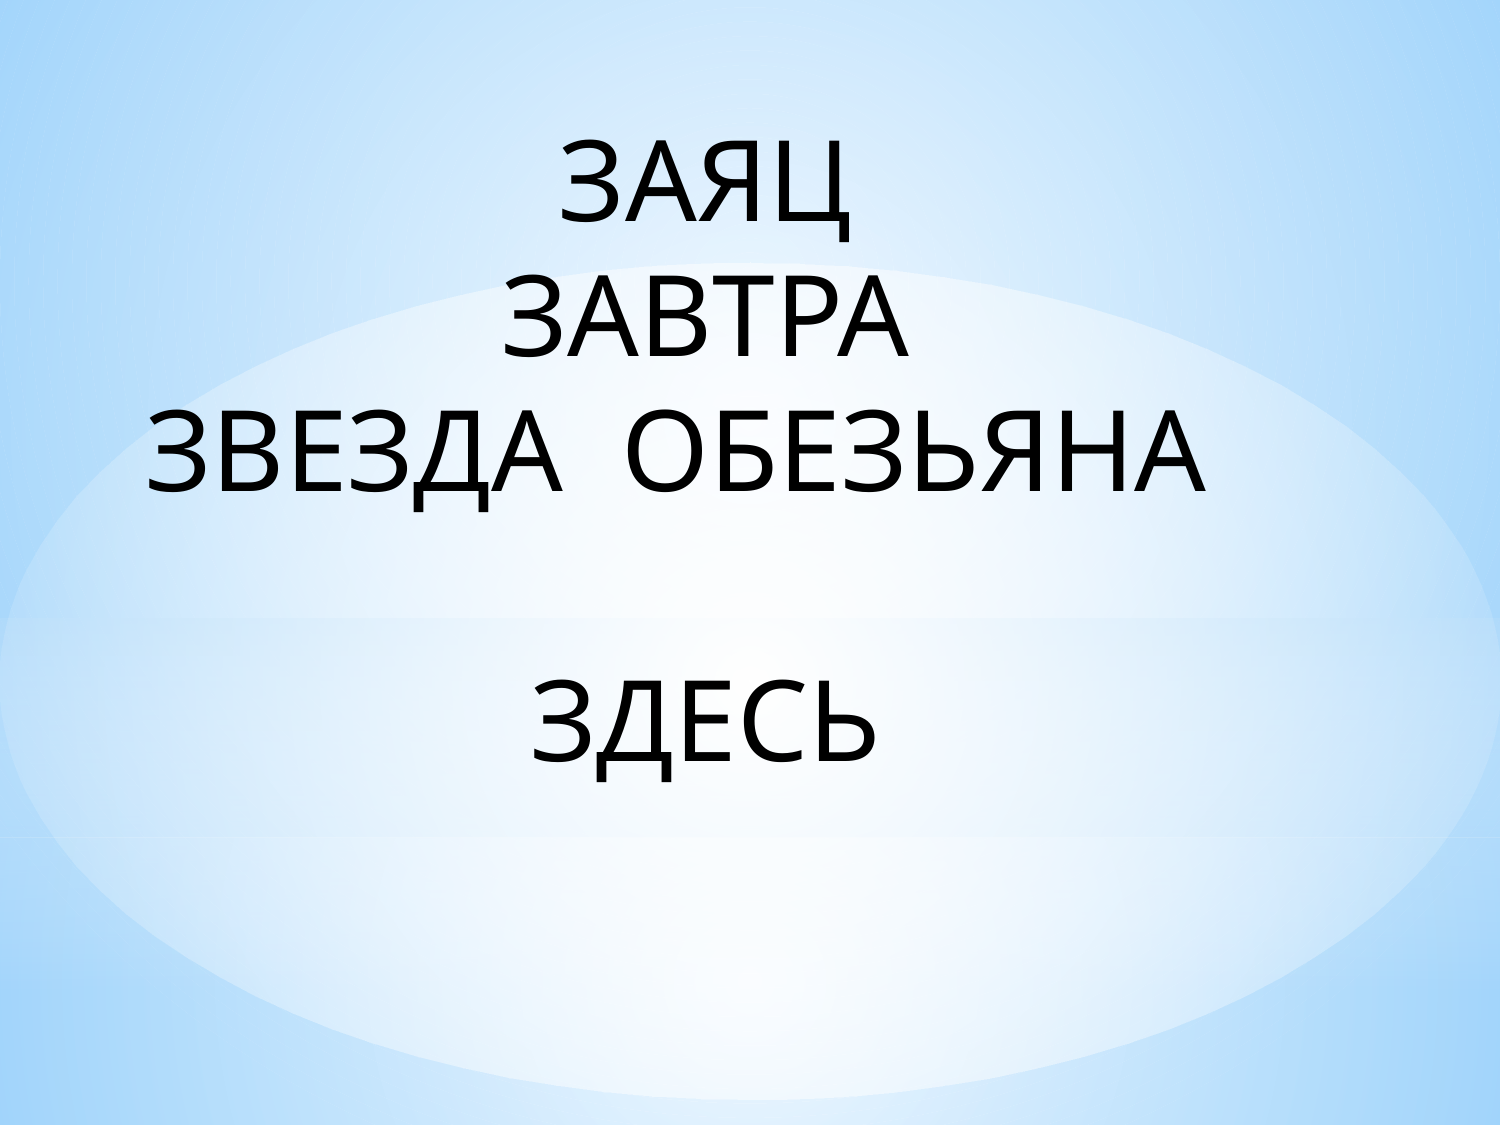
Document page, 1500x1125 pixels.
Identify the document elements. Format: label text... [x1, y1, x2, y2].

text_box ЗАЯЦ ЗАВТРА ЗВЕЗДА ОБЕЗЬЯНА ЗДЕСЬ [126, 101, 1344, 792]
